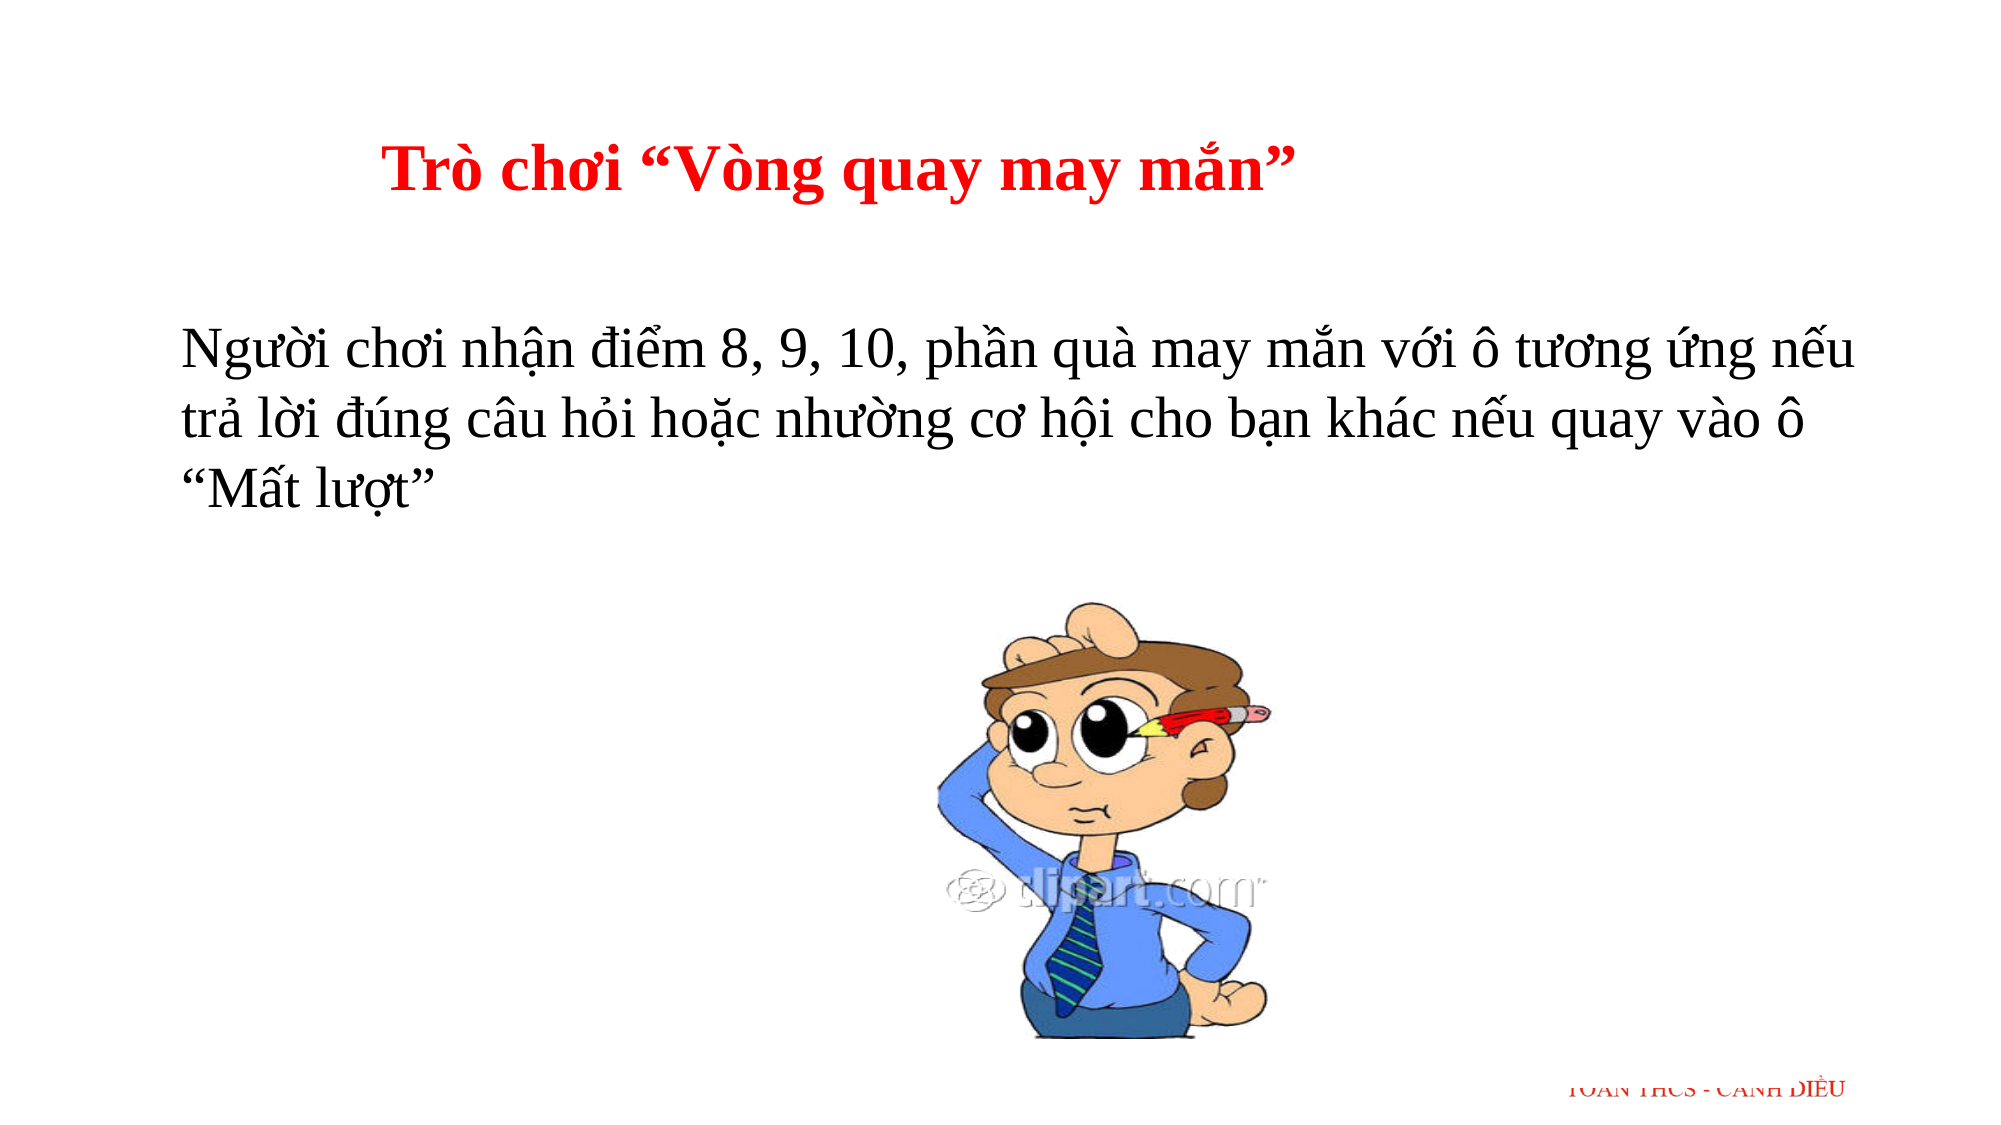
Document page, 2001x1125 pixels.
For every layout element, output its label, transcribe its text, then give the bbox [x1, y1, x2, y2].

picture [1404, 765, 1887, 1125]
text_box Người chơi nhận điểm 8, 9, 10, phần quà may mắn với ô tương ứng nếu trả lời đúng câu hỏi hoặc nhường cơ hội cho bạn khác nếu quay vào ô “Mất lượt” [166, 302, 1900, 527]
text_box Trò chơi “Vòng quay may mắn” [366, 116, 1684, 212]
picture [898, 595, 1316, 1039]
